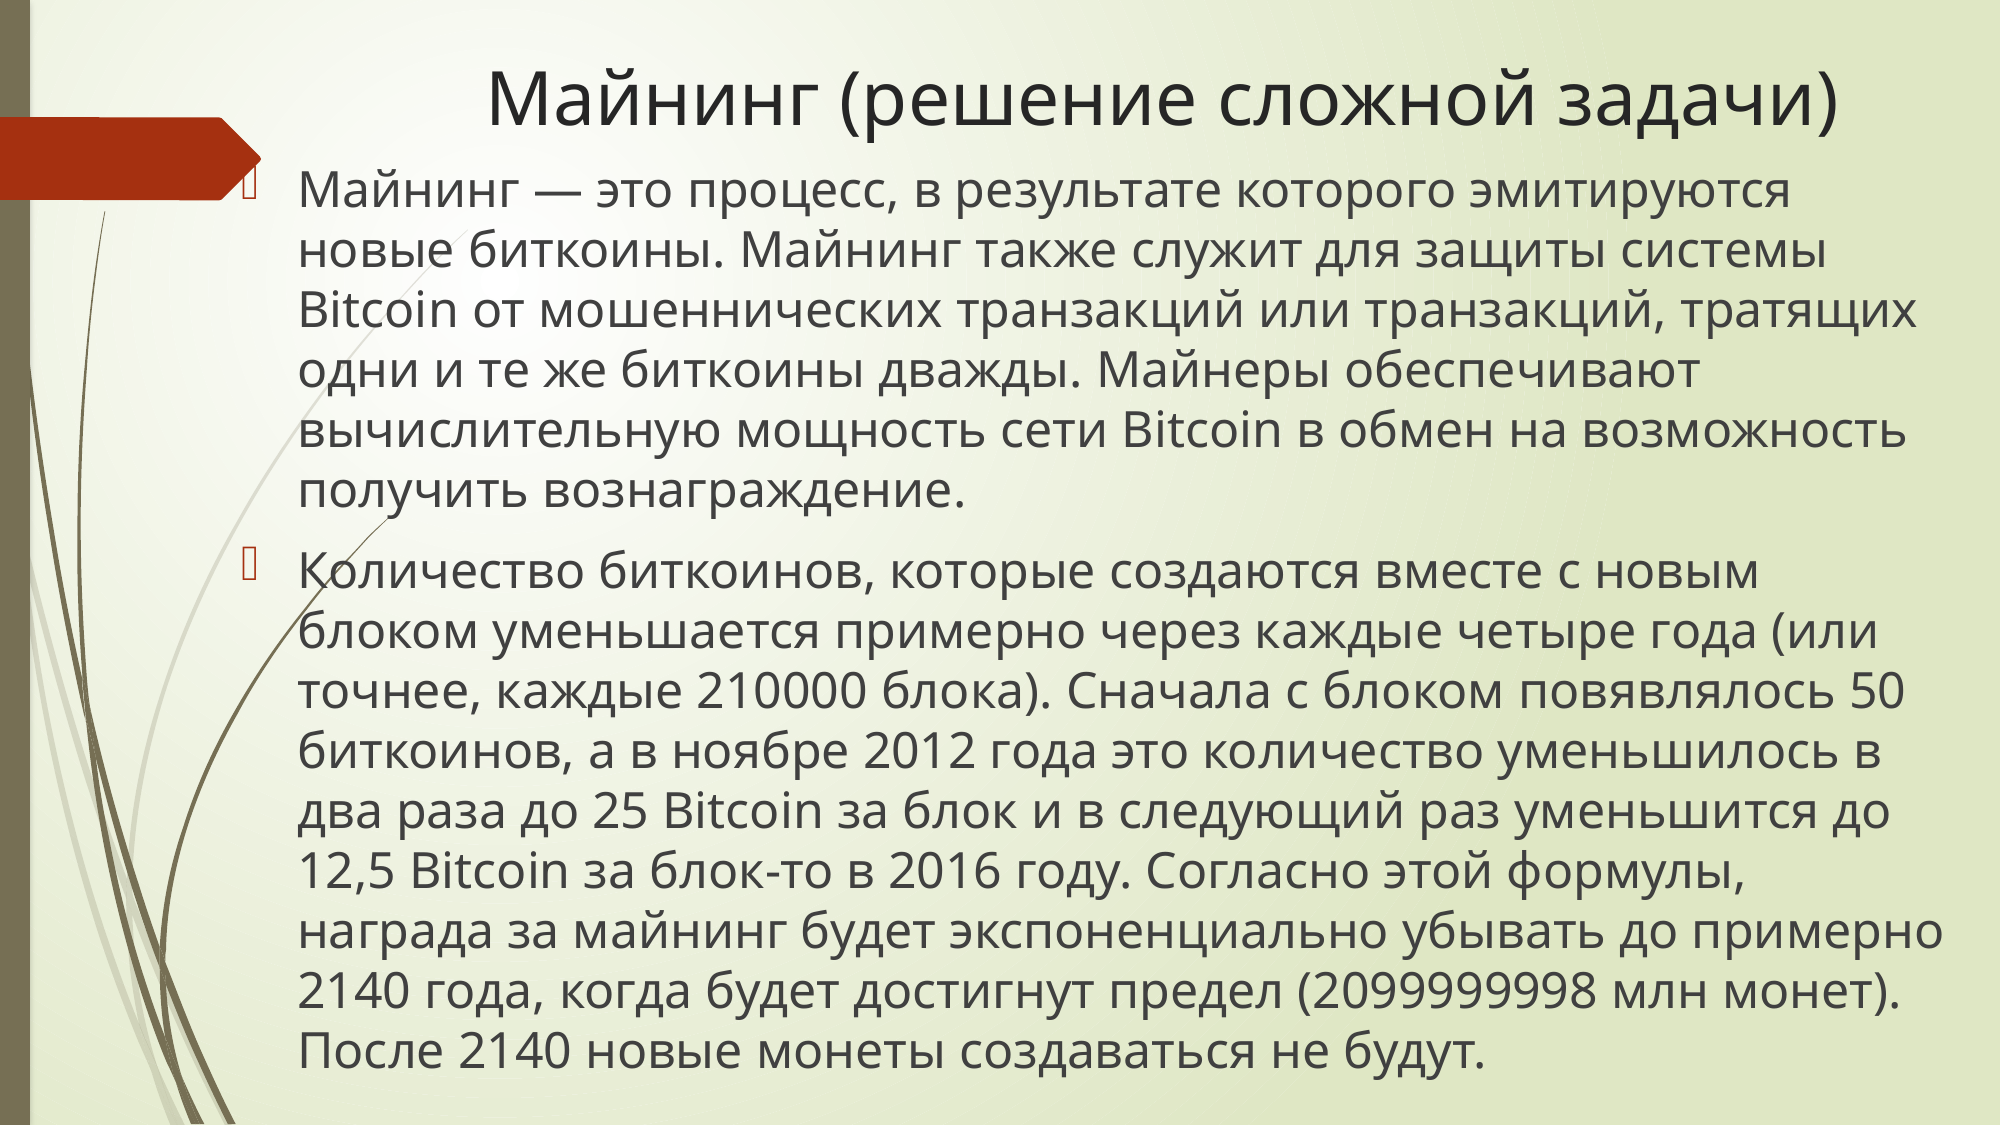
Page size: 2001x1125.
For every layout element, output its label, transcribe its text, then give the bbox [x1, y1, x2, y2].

list Майнинг — это процесс, в результате которого эмитируются новые биткоины. Майнинг также служит для защиты системы Bitcoin от мошеннических транзакций или транзакций, тратящих одни и те же биткоины дважды. Майнеры обеспечивают вычислительную мощность сети Bitcoin в обмен на возможность получить вознаграждение. Количество биткоинов, которые создаются вместе с новым блоком уменьшается примерно через каждые четыре года (или точнее, каждые 210000 блока). Сначала с блоком повявлялось 50 биткоинов, а в ноябре 2012 года это количество уменьшилось в два раза до 25 Bitcoin за блок и в следующий раз уменьшится до 12,5 Bitcoin за блок-то в 2016 году. Согласно этой формулы, награда за майнинг будет экспоненциально убывать до примерно 2140 года, когда будет достигнут предел (2099999998 млн монет). После 2140 новые монеты создаваться не будут. [226, 149, 1969, 1095]
title Майнинг (решение сложной задачи) [431, 43, 1894, 149]
